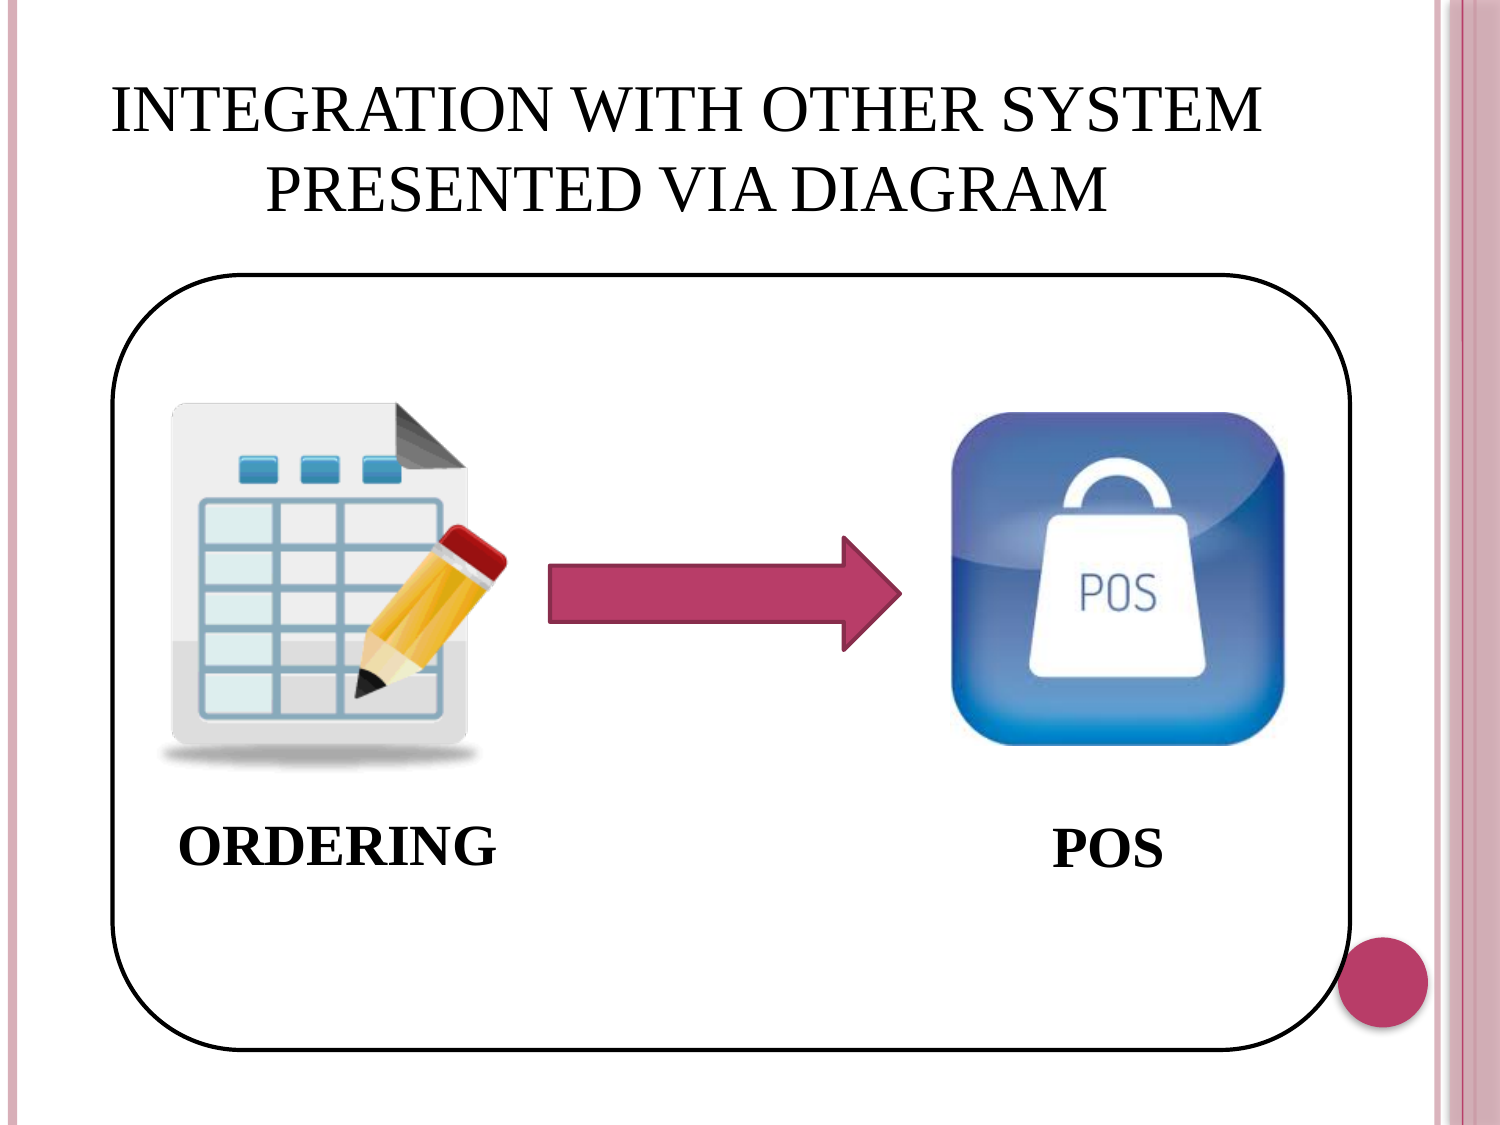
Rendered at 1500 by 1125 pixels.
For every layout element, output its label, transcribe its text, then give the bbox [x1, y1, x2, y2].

title INTEGRATION WITH OTHER SYSTEM PRESENTED VIA DIAGRAM [75, 45, 1300, 224]
picture [949, 411, 1288, 746]
text_box [110, 272, 1353, 1053]
picture [136, 399, 538, 776]
text_box ORDERING [162, 800, 538, 885]
text_box POS [1037, 801, 1213, 887]
text_box [547, 535, 903, 652]
text_box [50, 224, 1438, 1113]
text_box [75, 249, 1463, 1125]
